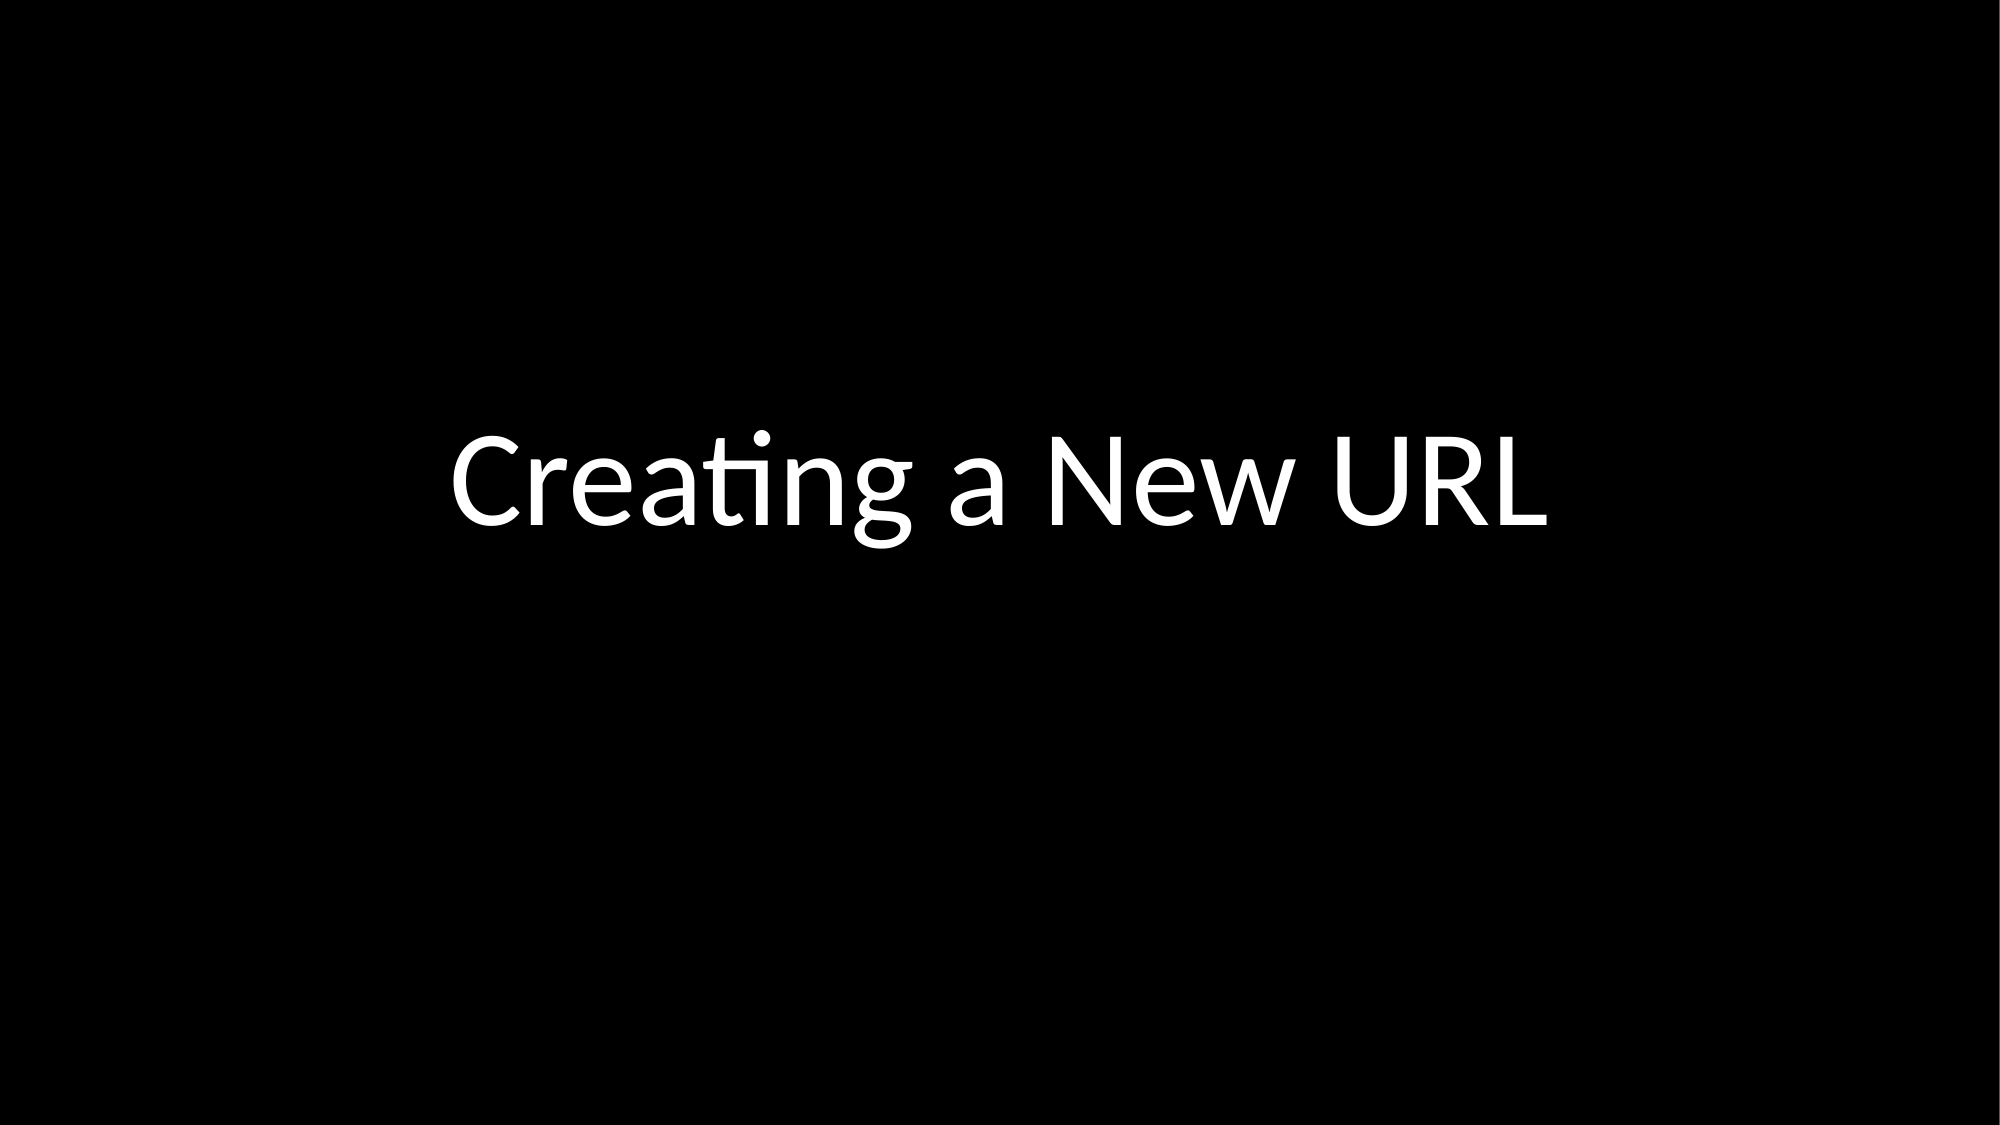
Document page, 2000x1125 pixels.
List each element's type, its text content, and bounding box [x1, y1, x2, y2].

title Creating a New URL [150, 349, 1850, 591]
